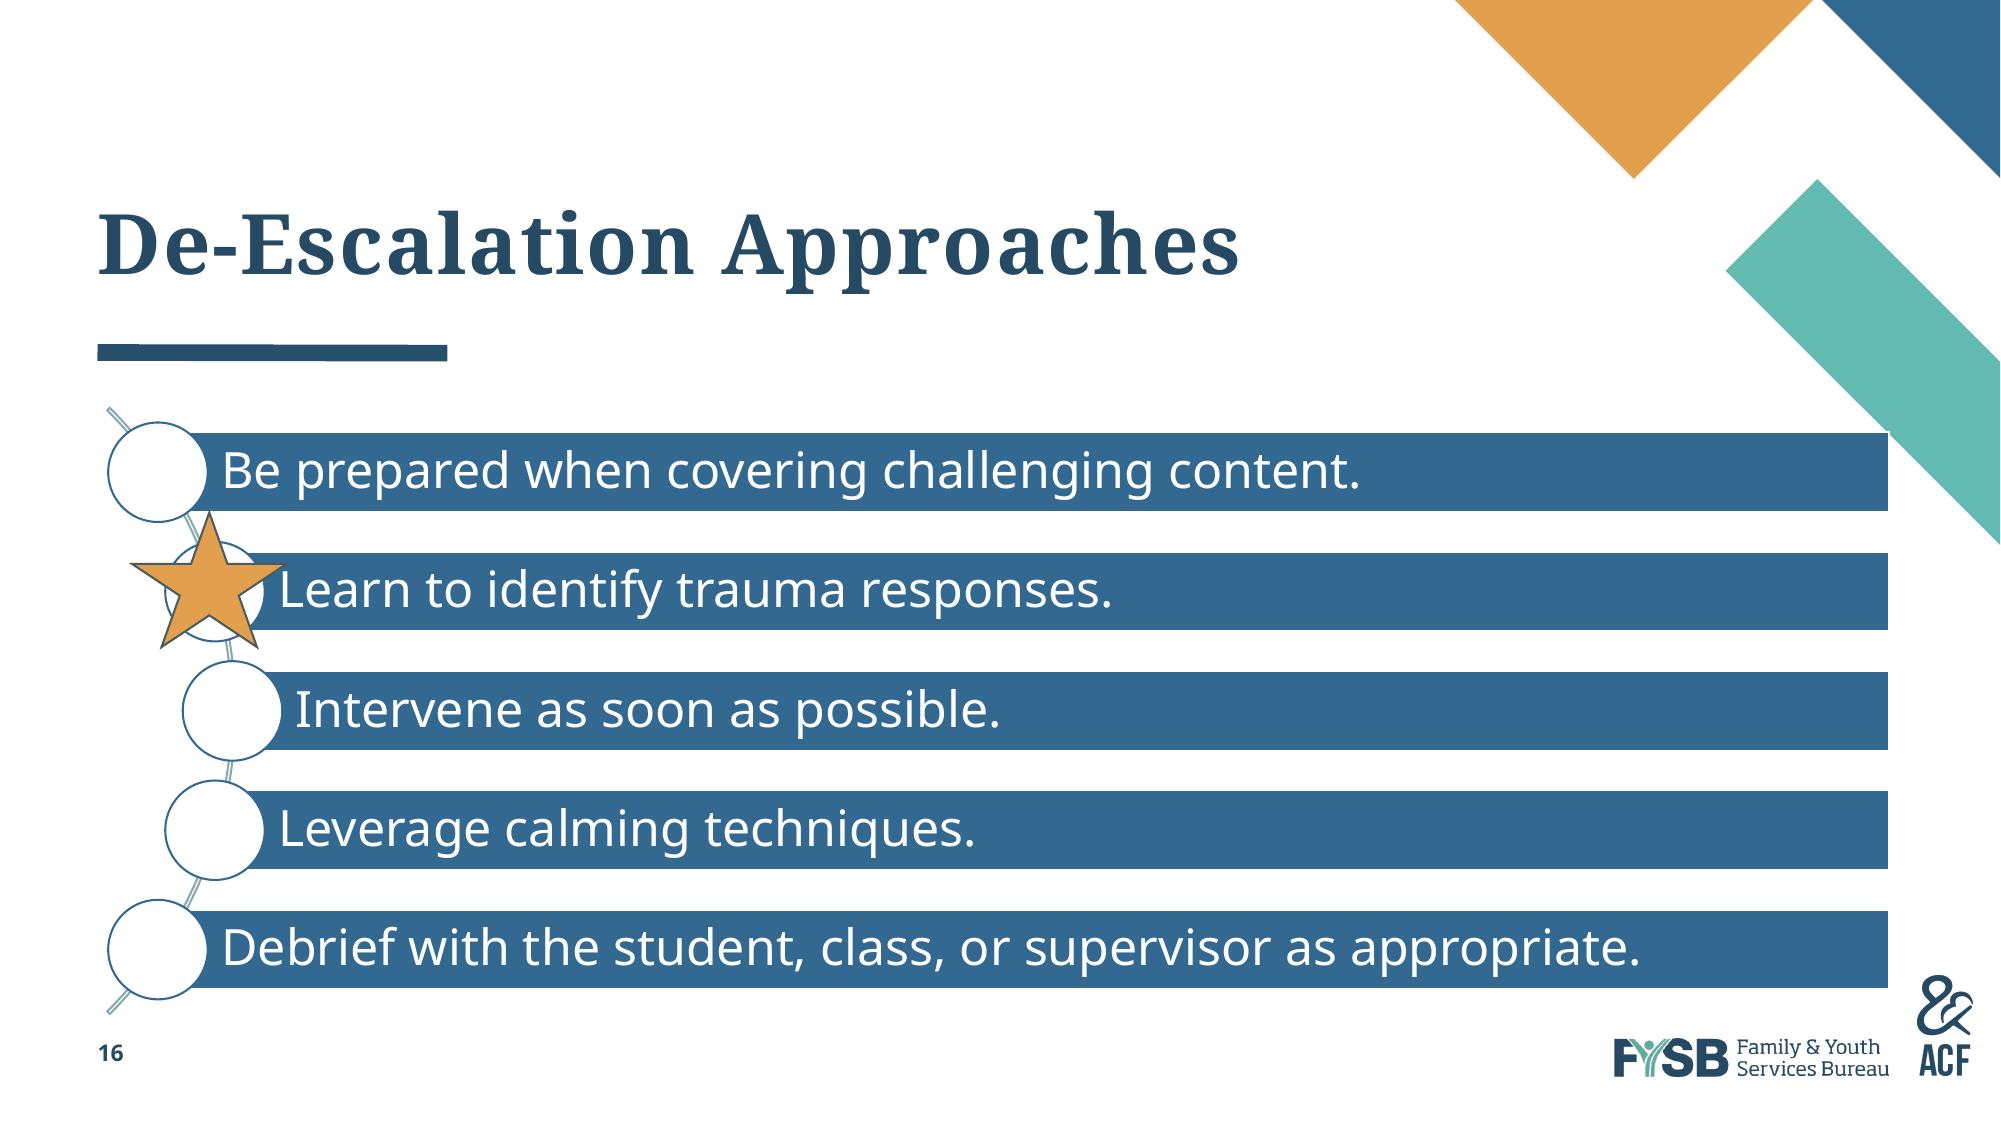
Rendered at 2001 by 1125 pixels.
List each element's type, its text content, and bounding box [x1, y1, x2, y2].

title De-Escalation Approaches: Learn to identify trauma responses. [97, 32, 1898, 291]
picture [1917, 975, 1973, 1076]
slide_number 16 [97, 1038, 184, 1080]
picture [1612, 1038, 1891, 1077]
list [97, 392, 1898, 1030]
